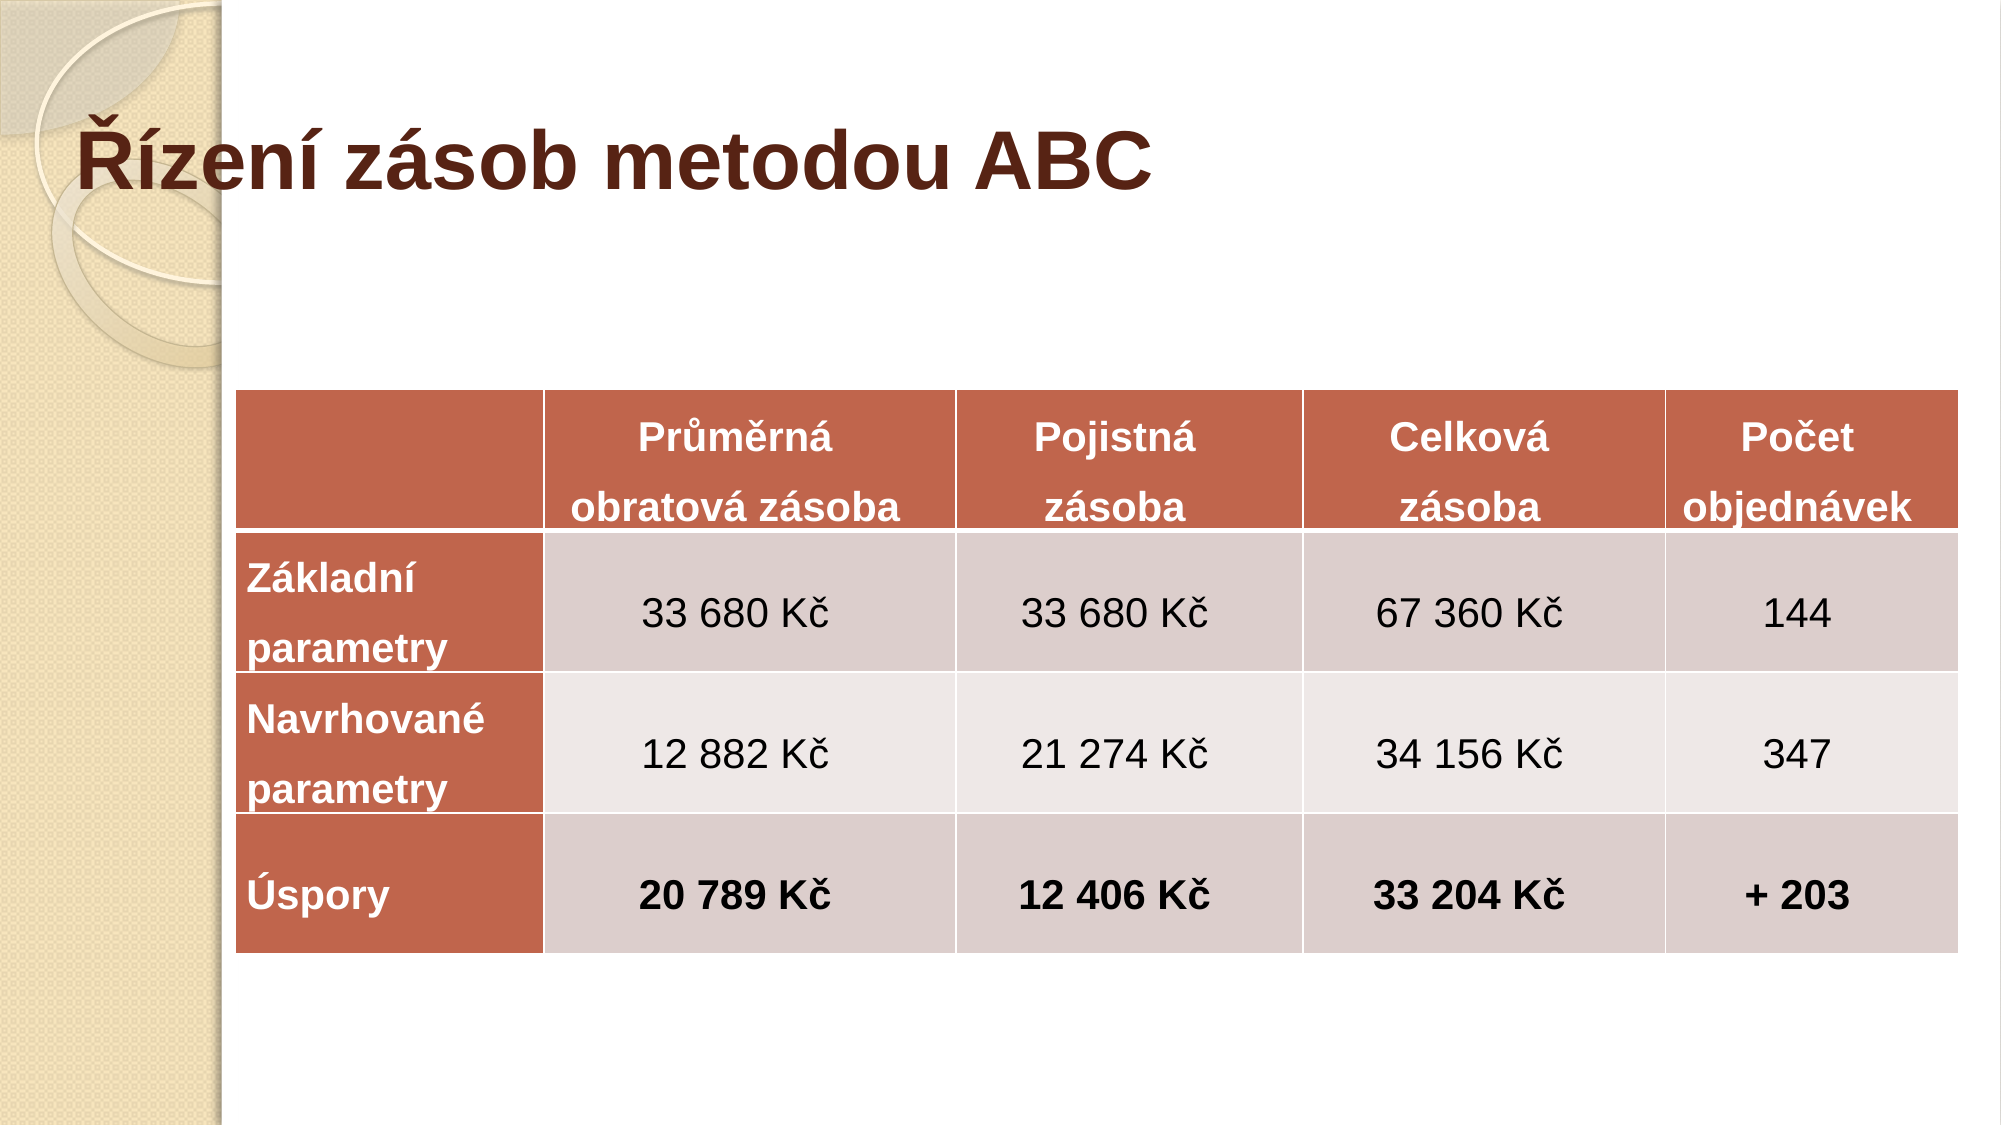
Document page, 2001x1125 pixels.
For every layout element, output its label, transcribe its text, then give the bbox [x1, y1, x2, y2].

table_cell 12 882 Kč [545, 673, 955, 812]
table_header Průměrná obratová zásoba [545, 390, 955, 528]
table_header Počet objednávek [1666, 390, 1958, 528]
table_cell Úspory [236, 814, 543, 953]
title Řízení zásob metodou ABC [60, 87, 1472, 227]
table_header Celková zásoba [1304, 390, 1665, 528]
table_cell 20 789 Kč [545, 814, 955, 953]
table_cell 34 156 Kč [1304, 673, 1665, 812]
table_header [236, 390, 543, 528]
table_cell 12 406 Kč [957, 814, 1302, 953]
table_cell 33 204 Kč [1304, 814, 1665, 953]
table_cell Základní parametry [236, 533, 543, 671]
table_cell Navrhované parametry [236, 673, 543, 812]
table_header Pojistná zásoba [957, 390, 1302, 528]
table_cell 144 [1666, 533, 1958, 671]
table_cell 21 274 Kč [957, 673, 1302, 812]
table_cell 67 360 Kč [1304, 533, 1665, 671]
table_cell 347 [1666, 673, 1958, 812]
table_cell 33 680 Kč [957, 533, 1302, 671]
table_cell 33 680 Kč [545, 533, 955, 671]
table_cell + 203 [1666, 814, 1958, 953]
